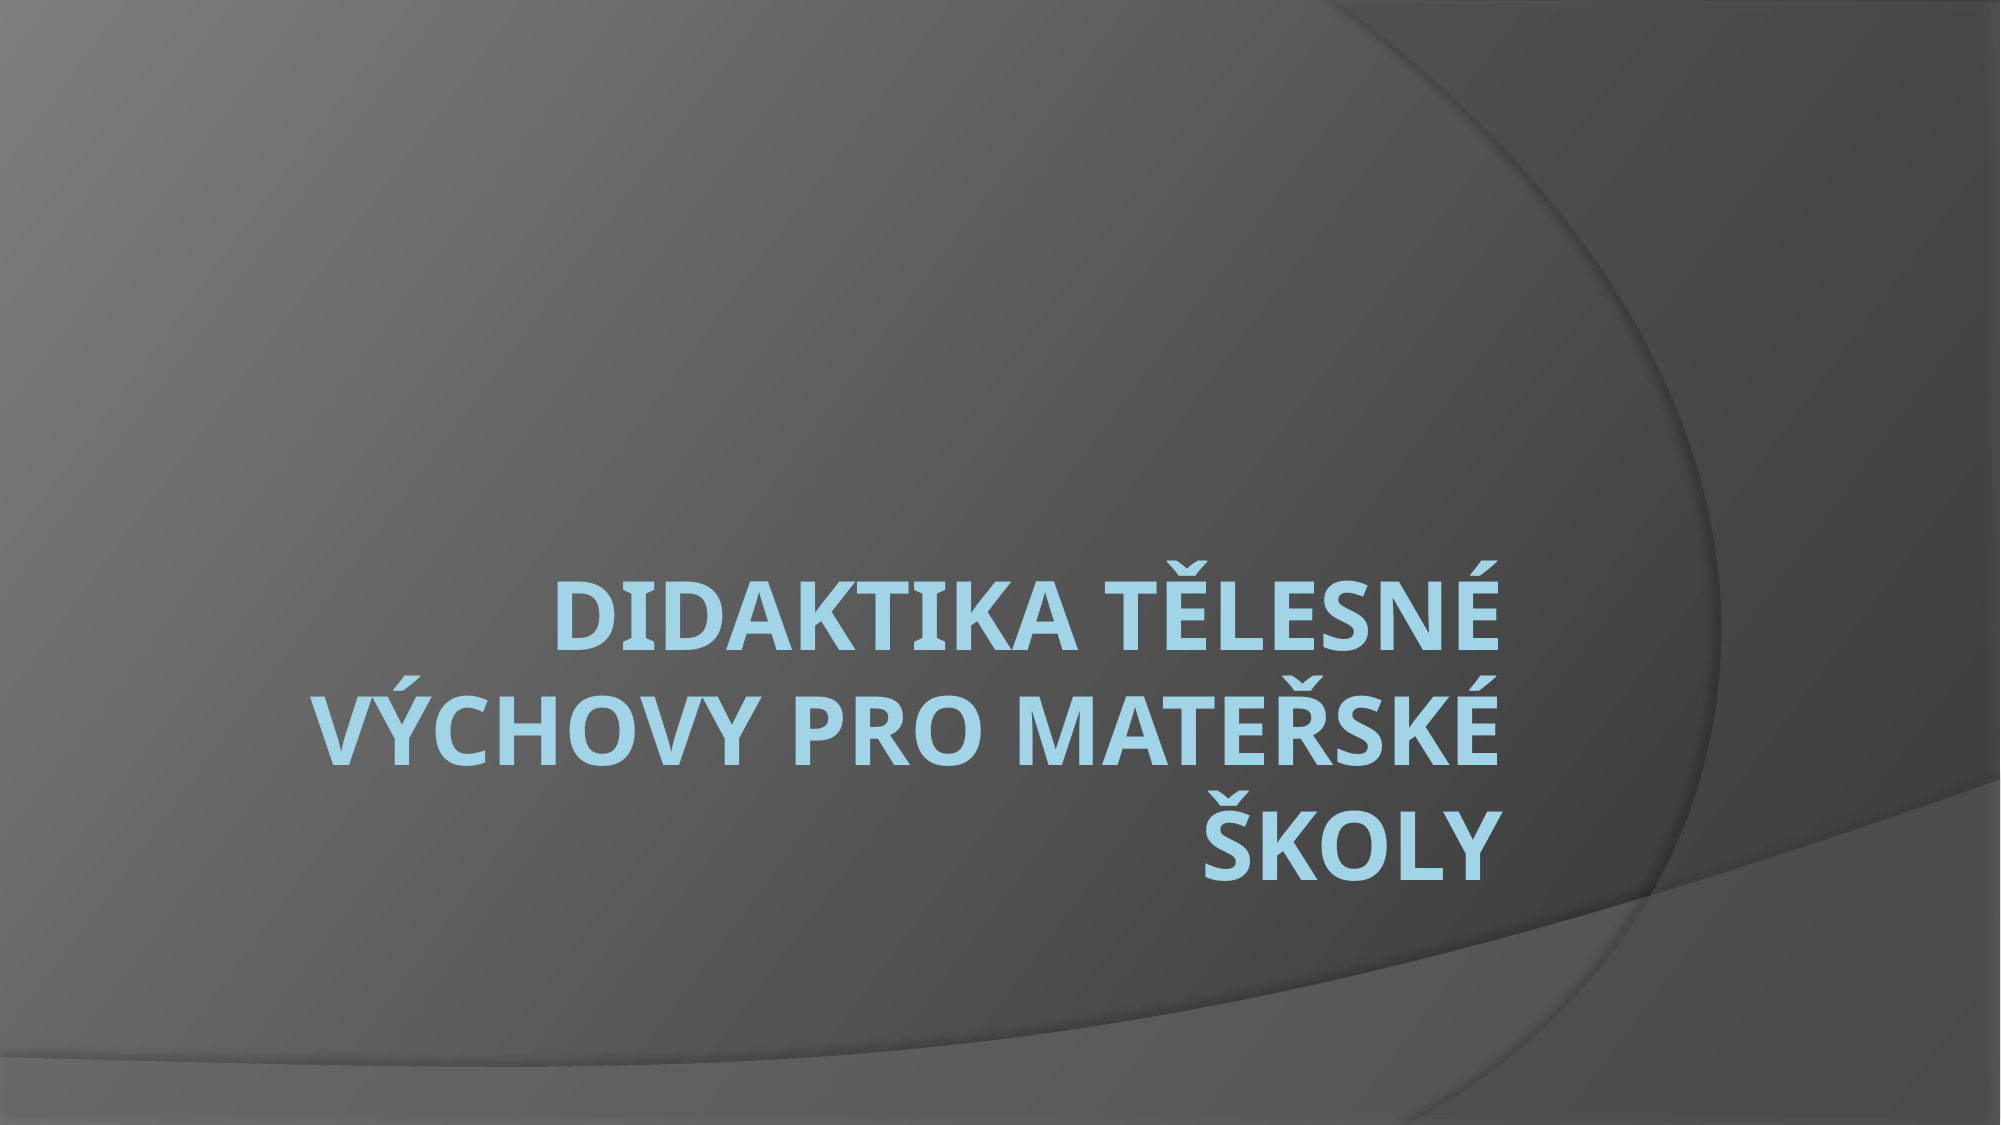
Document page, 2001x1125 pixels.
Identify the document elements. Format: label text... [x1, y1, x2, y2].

title Didaktika tělesné výchovy pro mateřské školy [93, 547, 1512, 925]
